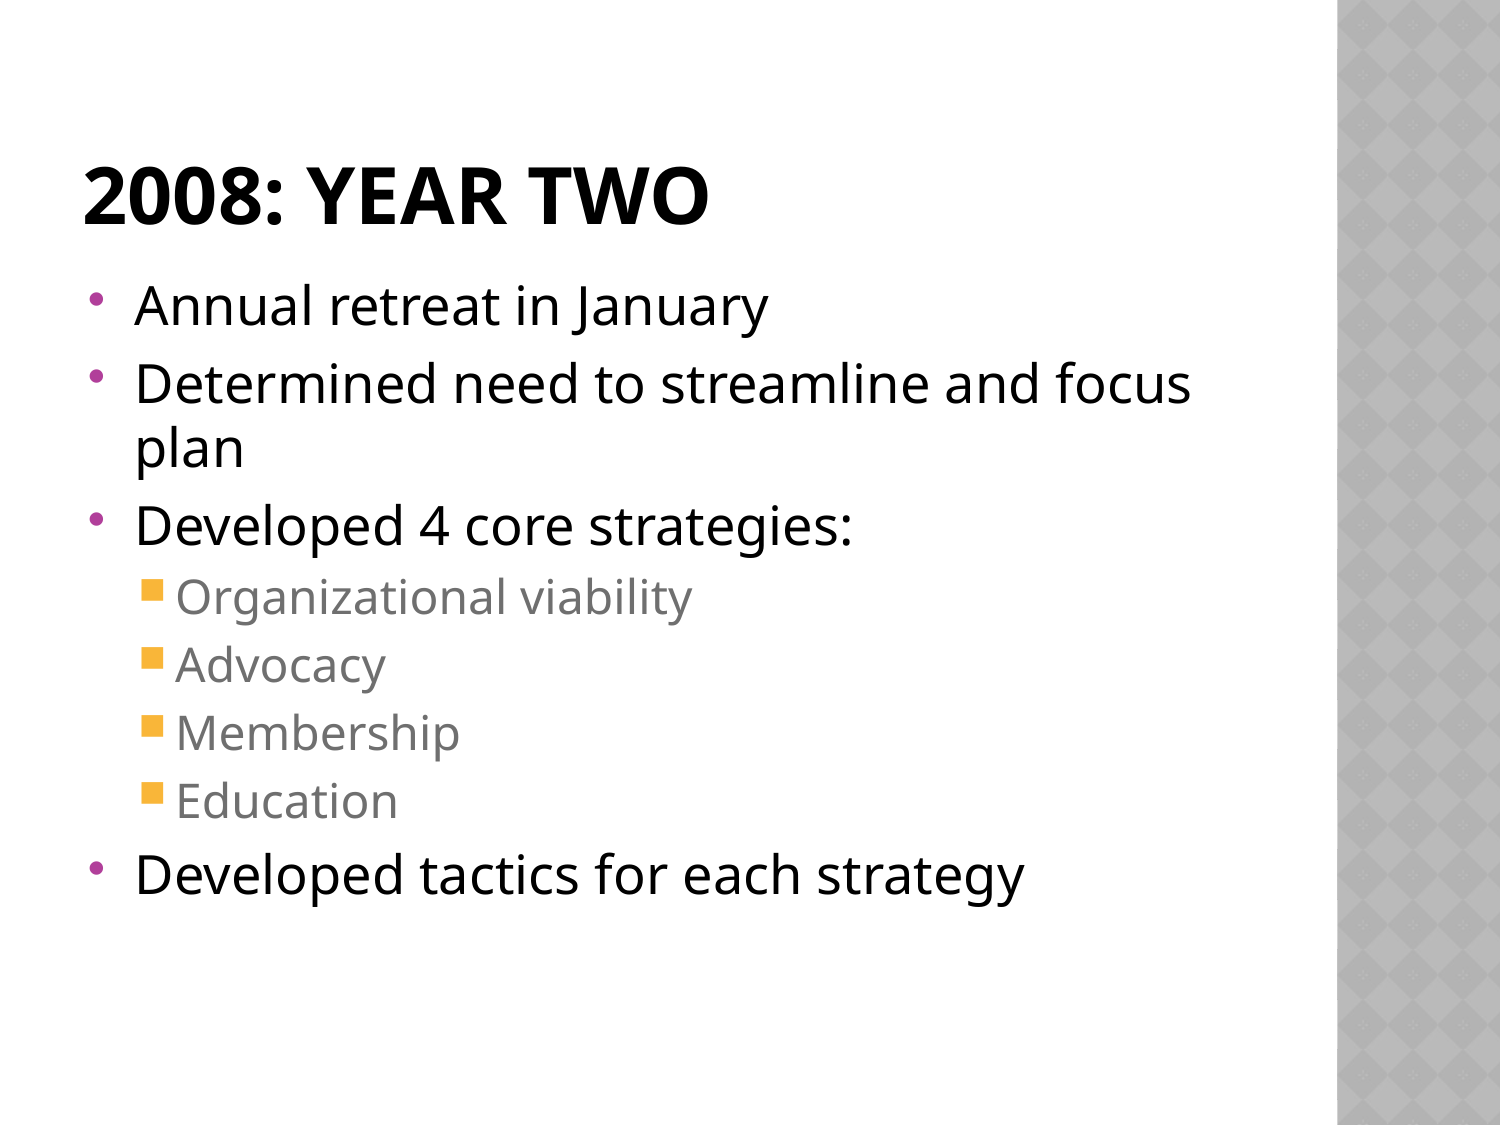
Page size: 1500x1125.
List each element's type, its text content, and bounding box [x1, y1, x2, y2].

list Annual retreat in January Determined need to streamline and focus plan Developed 4 core strategies: Organizational viability Advocacy Membership Education Developed tactics for each strategy [75, 264, 1263, 1059]
title 2008: year two [75, 52, 1263, 240]
